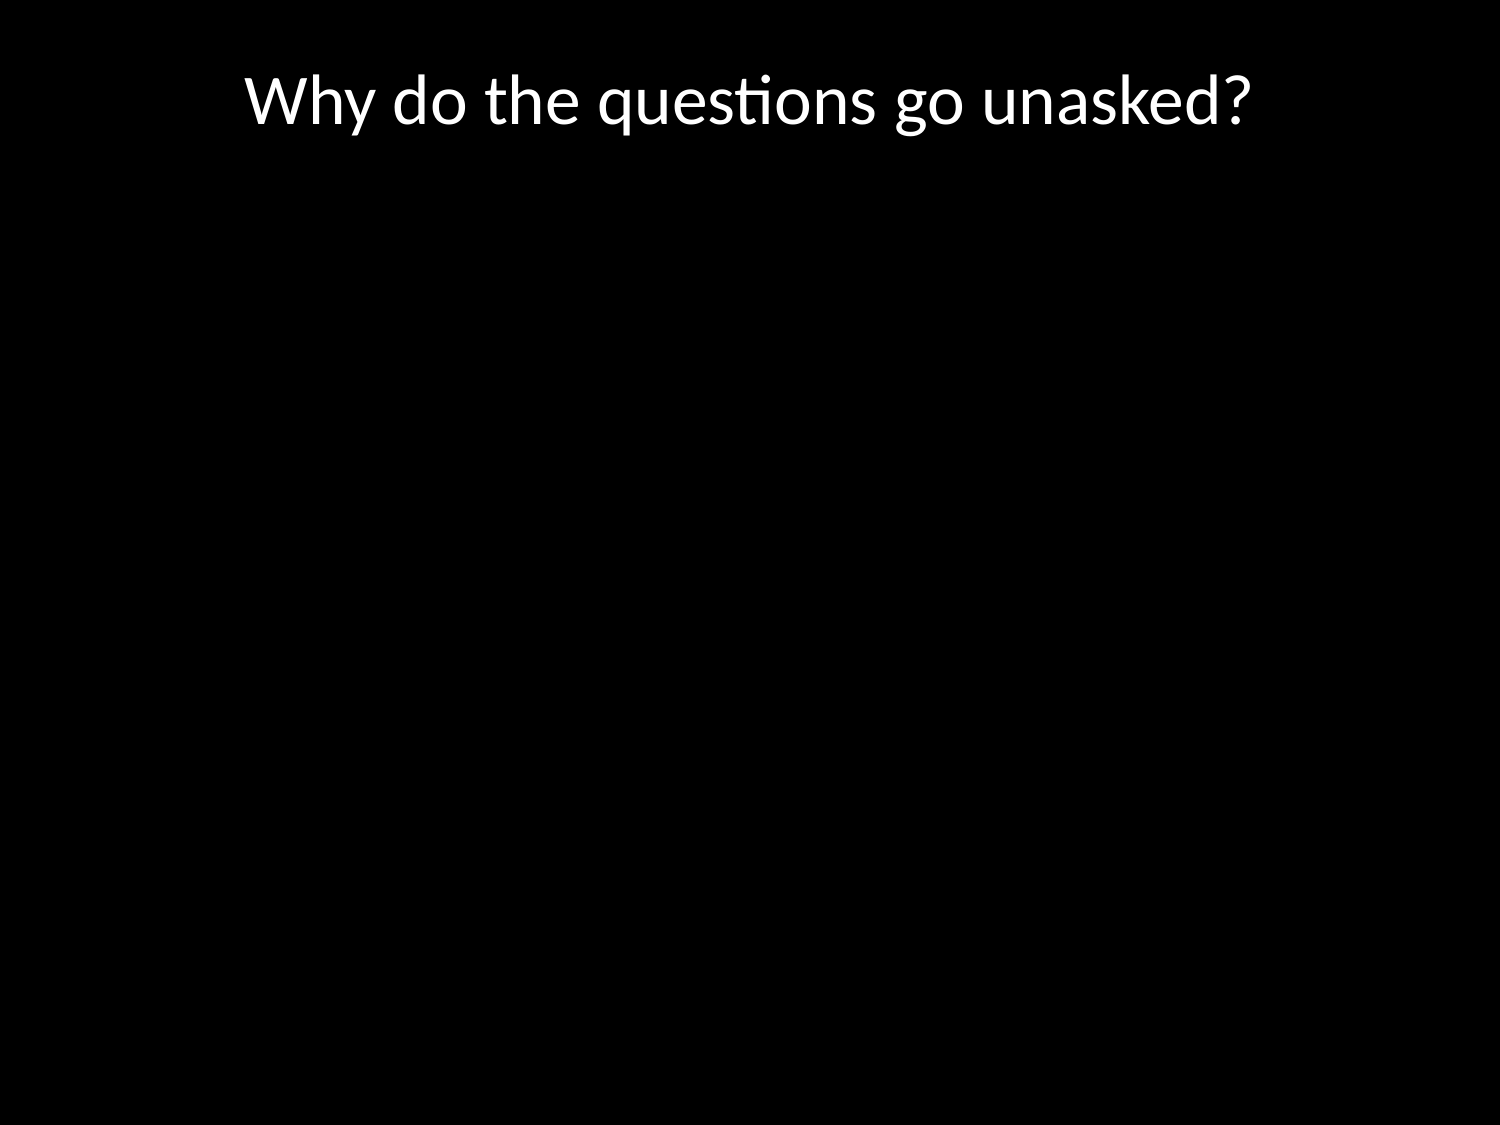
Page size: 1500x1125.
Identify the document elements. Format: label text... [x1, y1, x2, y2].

title Why do the questions go unasked? [75, 45, 1425, 233]
